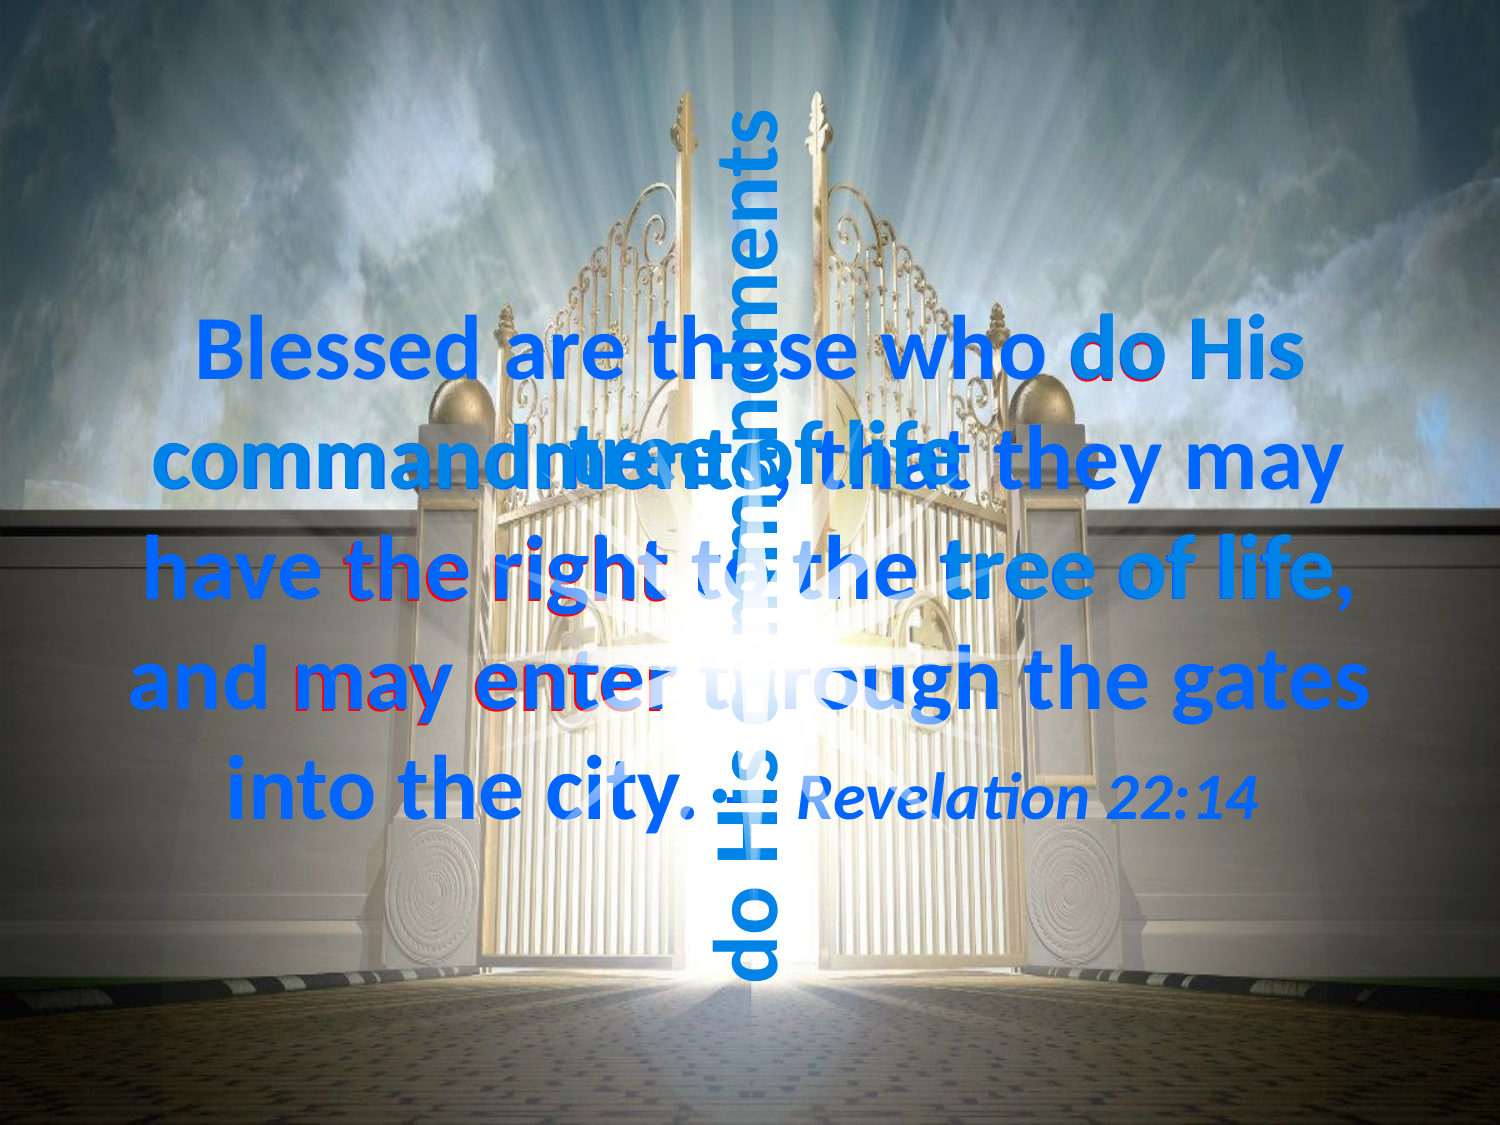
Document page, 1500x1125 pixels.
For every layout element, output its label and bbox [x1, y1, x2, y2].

picture [0, 0, 1500, 1125]
text_box [510, 82, 1023, 1011]
